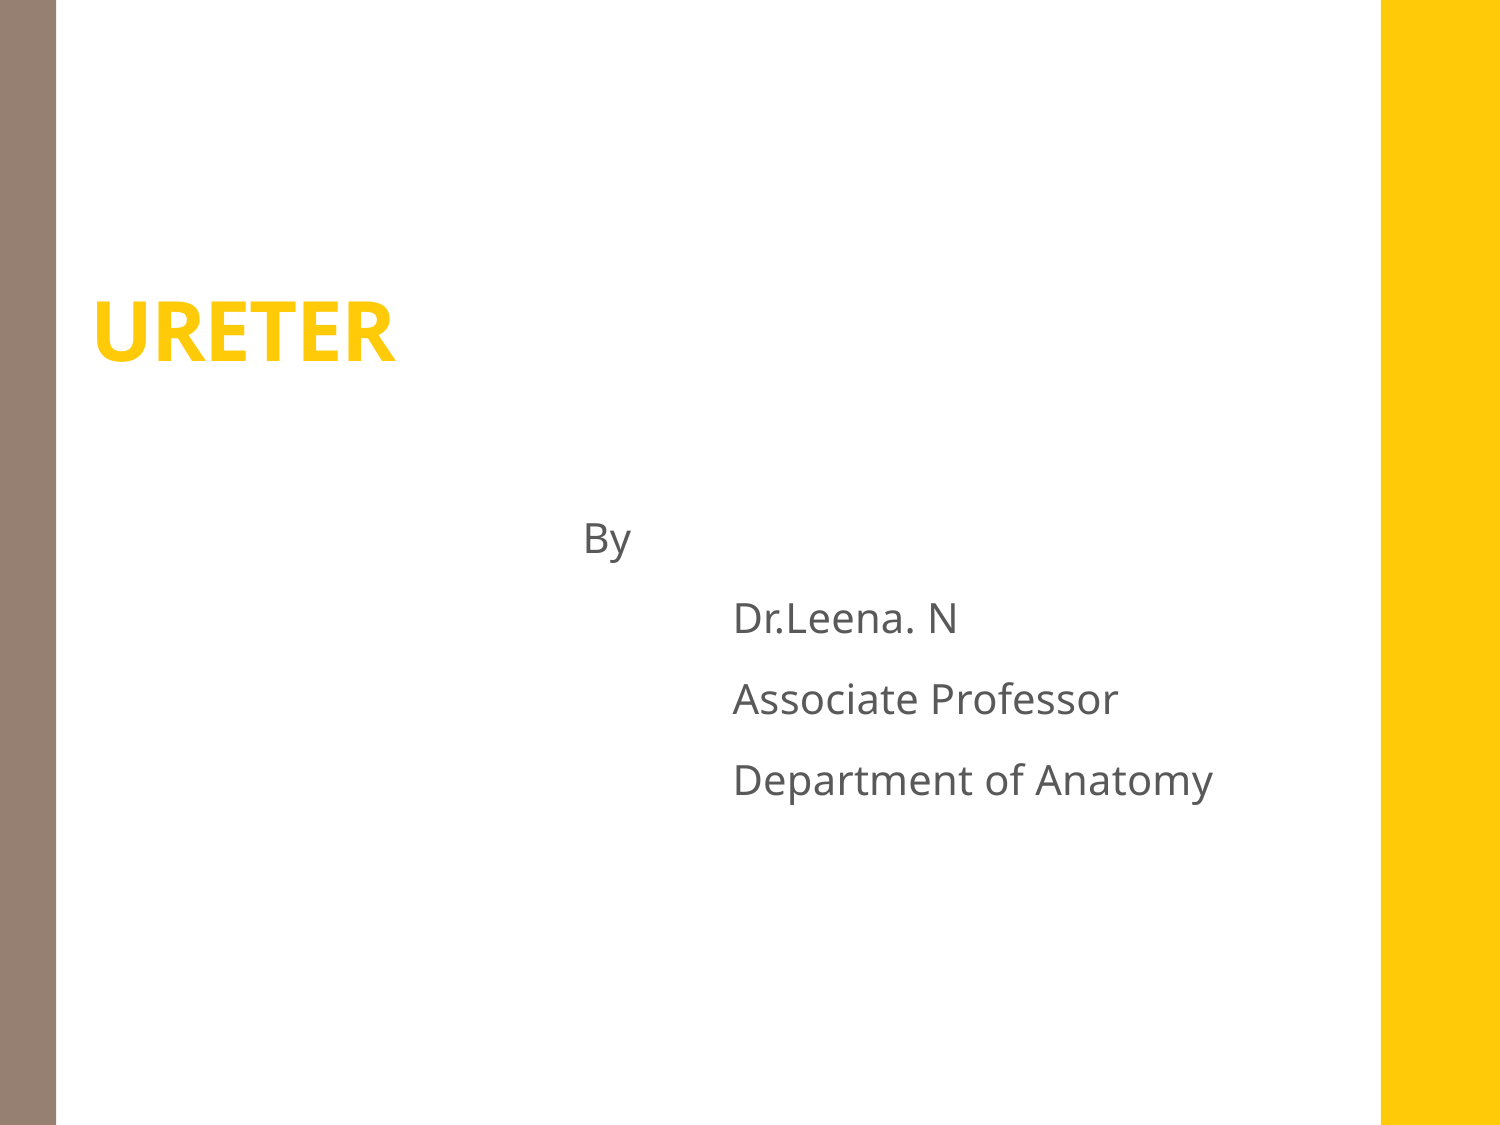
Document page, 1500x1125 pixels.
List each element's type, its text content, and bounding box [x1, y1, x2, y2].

title URETER [75, 125, 1425, 388]
list By Dr.Leena. N Associate Professor Department of Anatomy [87, 262, 1438, 1005]
